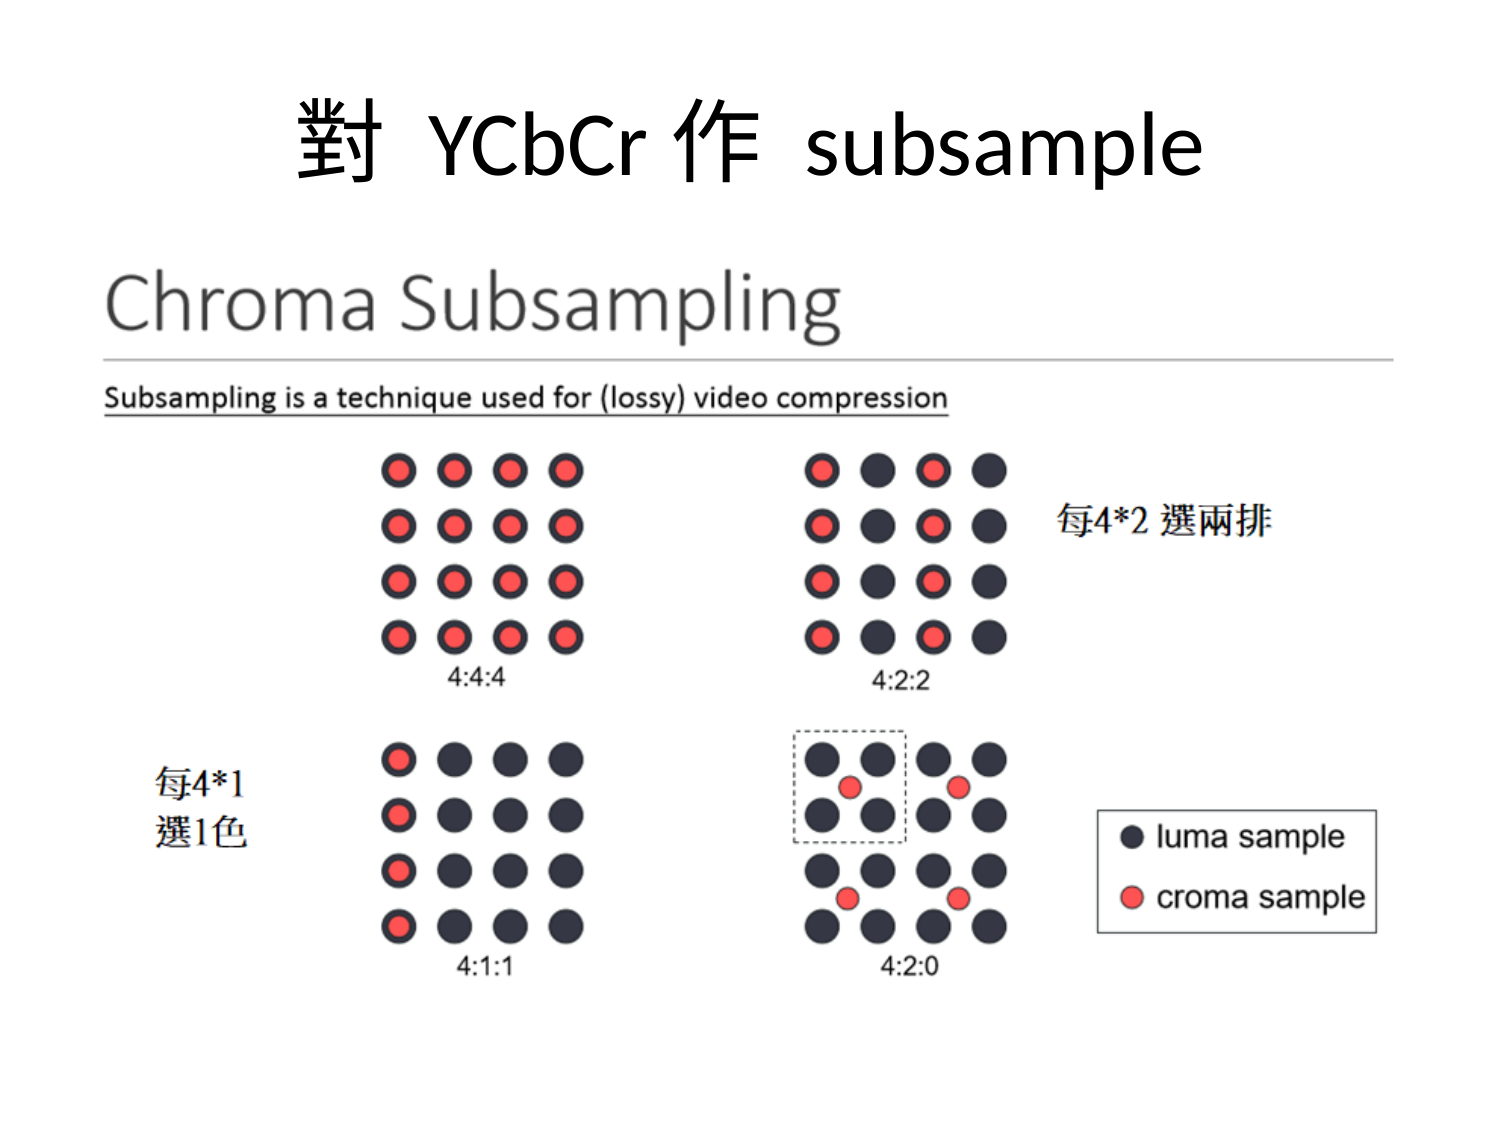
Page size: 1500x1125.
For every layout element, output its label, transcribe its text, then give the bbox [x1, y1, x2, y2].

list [91, 262, 1409, 1006]
title 對 YCbCr作 subsample [75, 45, 1425, 233]
